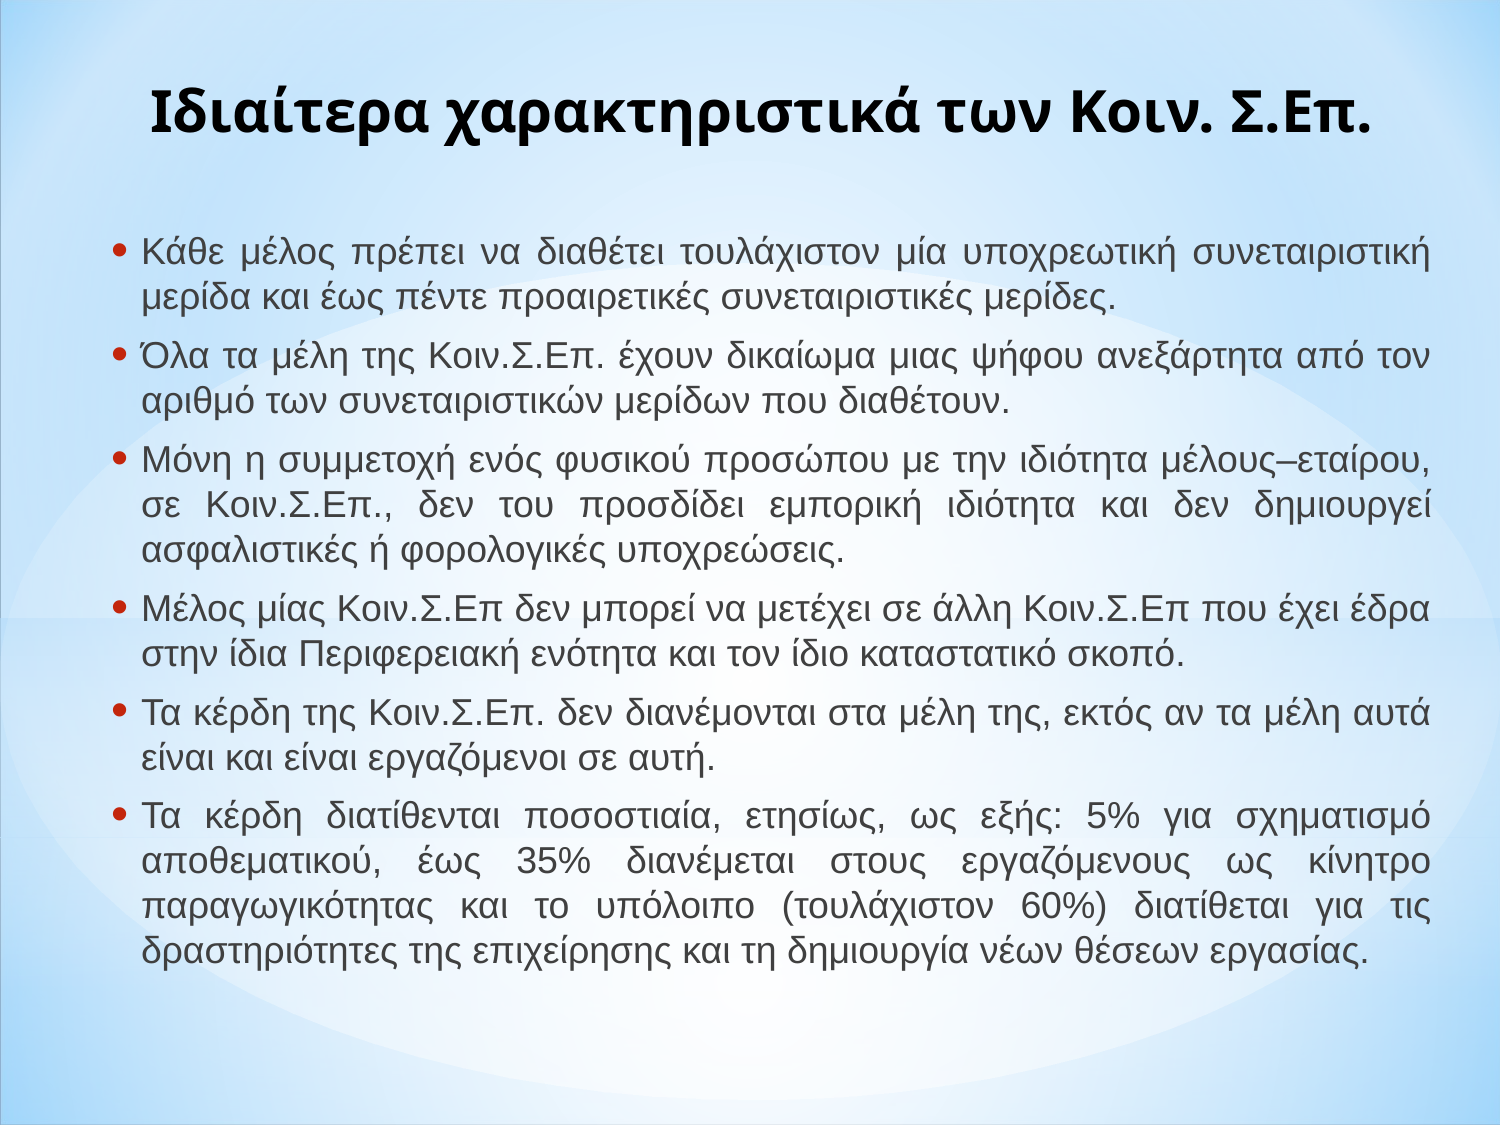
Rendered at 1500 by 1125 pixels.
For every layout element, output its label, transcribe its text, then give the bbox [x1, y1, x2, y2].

list Κάθε μέλος πρέπει να διαθέτει τουλάχιστον μία υποχρεωτική συνεταιριστική μερίδα και έως πέντε προαιρετικές συνεταιριστικές μερίδες. Όλα τα μέλη της Κοιν.Σ.Επ. έχουν δικαίωμα μιας ψήφου ανεξάρτητα από τον αριθμό των συνεταιριστικών μερίδων που διαθέτουν. Μόνη η συμμετοχή ενός φυσικού προσώπου με την ιδιότητα μέλους–εταίρου, σε Κοιν.Σ.Επ., δεν του προσδίδει εμπορική ιδιότητα και δεν δημιουργεί ασφαλιστικές ή φορολογικές υποχρεώσεις. Μέλος μίας Κοιν.Σ.Επ δεν μπορεί να μετέχει σε άλλη Κοιν.Σ.Επ που έχει έδρα στην ίδια Περιφερειακή ενότητα και τον ίδιο καταστατικό σκοπό. Τα κέρδη της Κοιν.Σ.Επ. δεν διανέμονται στα μέλη της, εκτός αν τα μέλη αυτά είναι και είναι εργαζόμενοι σε αυτή. Τα κέρδη διατίθενται ποσοστιαία, ετησίως, ως εξής: 5% για σχηματισμό αποθεματικού, έως 35% διανέμεται στους εργαζόμενους ως κίνητρο παραγωγικότητας και το υπόλοιπο (τουλάχιστον 60%) διατίθεται για τις δραστηριότητες της επιχείρησης και τη δημιουργία νέων θέσεων εργασίας. [88, 219, 1448, 991]
title Ιδιαίτερα χαρακτηριστικά των Κοιν. Σ.Επ. [100, 66, 1424, 197]
